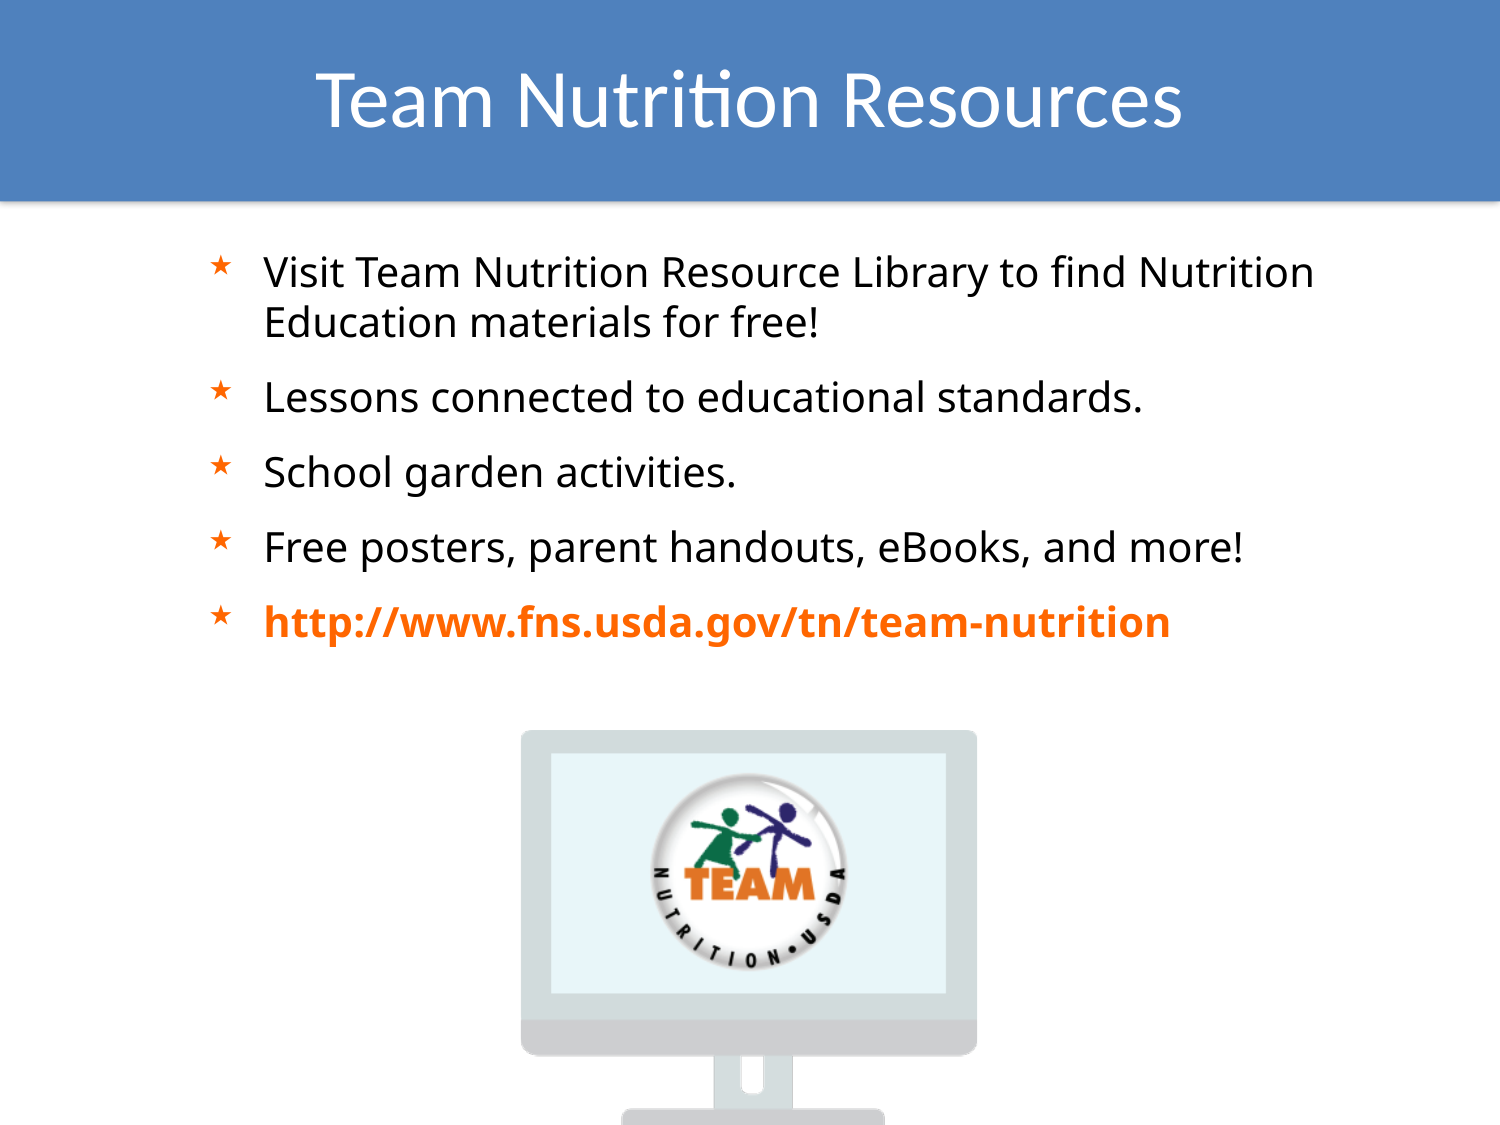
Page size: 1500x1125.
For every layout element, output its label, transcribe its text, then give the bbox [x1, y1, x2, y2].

text_box Visit Team Nutrition Resource Library to find Nutrition Education materials for free! Lessons connected to educational standards. School garden activities. Free posters, parent handouts, eBooks, and more! http://www.fns.usda.gov/tn/team-nutrition [192, 238, 1397, 653]
picture [520, 730, 978, 1125]
title Team Nutrition Resources [75, 0, 1425, 188]
text_box [0, 0, 1500, 202]
